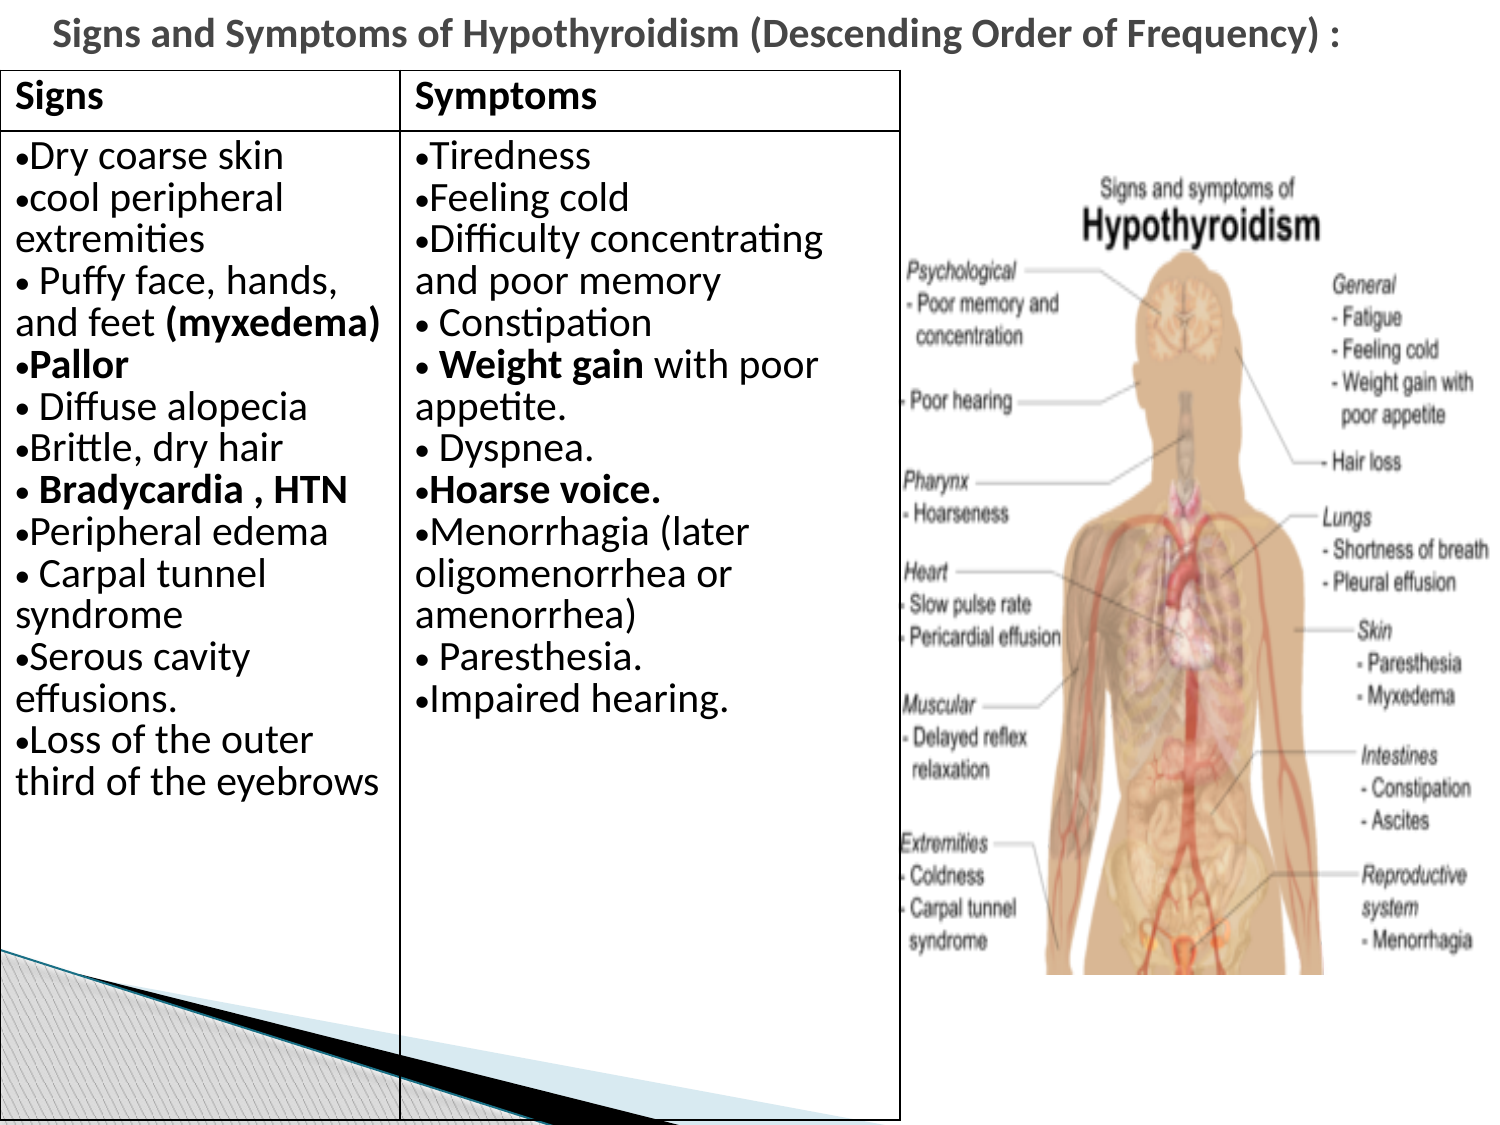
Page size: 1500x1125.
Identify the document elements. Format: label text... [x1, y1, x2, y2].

table_header Symptoms [401, 71, 899, 130]
table_cell Dry coarse skin cool peripheral extremities Puffy face, hands, and feet (myxedema) Pallor Diffuse alopecia Brittle, dry hair Bradycardia , HTN Peripheral edema Carpal tunnel syndrome Serous cavity effusions. Loss of the outer third of the eyebrows [1, 132, 399, 1119]
table_header Signs [1, 71, 399, 130]
table_cell Tiredness Feeling cold Difficulty concentrating and poor memory Constipation Weight gain with poor appetite. Dyspnea. Hoarse voice. Menorrhagia (later oligomenorrhea or amenorrhea) Paresthesia. Impaired hearing. [401, 132, 899, 1119]
title Signs and Symptoms of Hypothyroidism (Descending Order of Frequency) : [37, 0, 1388, 100]
picture [893, 174, 1500, 976]
